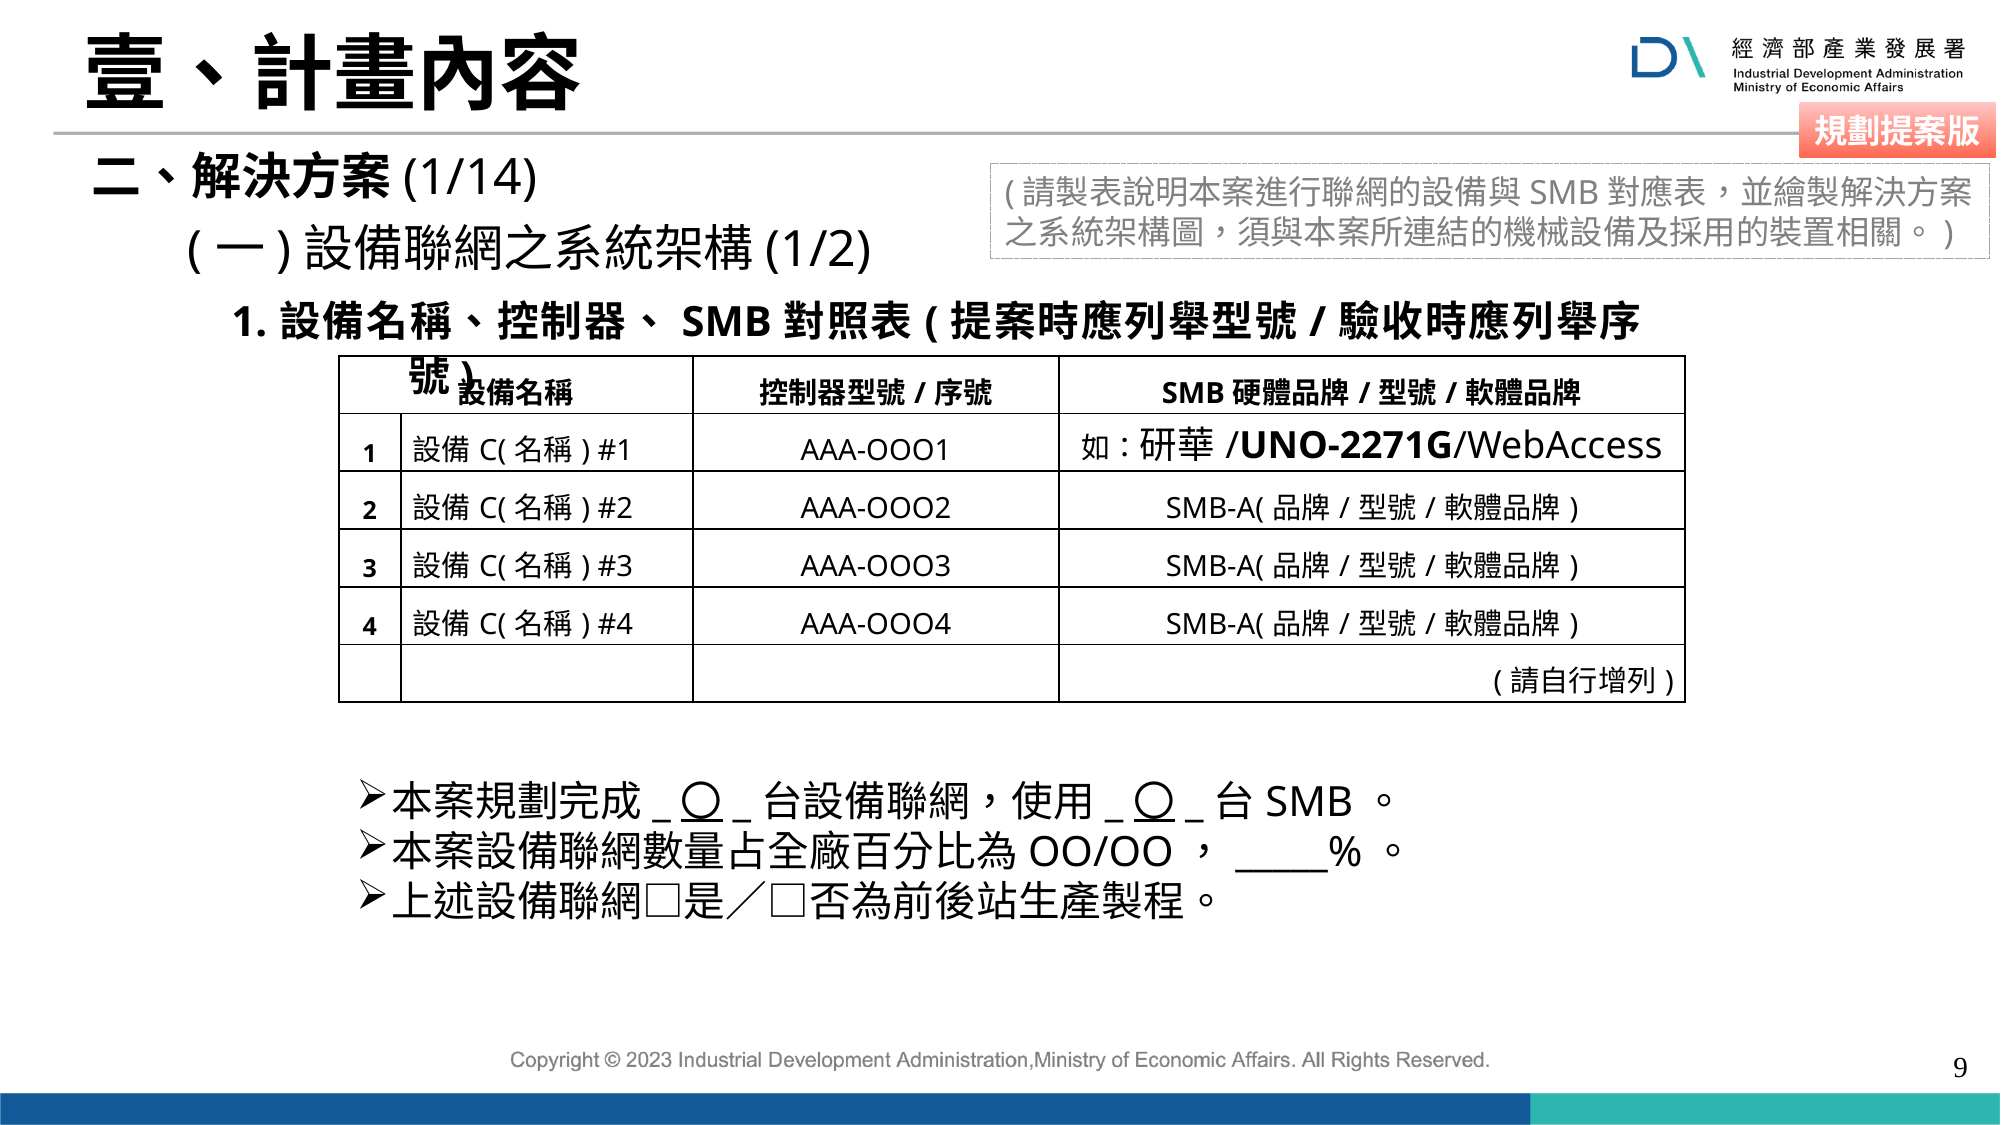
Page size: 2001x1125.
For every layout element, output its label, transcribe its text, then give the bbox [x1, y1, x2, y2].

table_cell AAA-OOO3 [694, 530, 1058, 586]
table_cell 3 [340, 530, 400, 586]
table_cell 4 [340, 588, 400, 644]
table_cell AAA-OOO4 [694, 588, 1058, 644]
table_cell SMB-A(品牌/型號/軟體品牌) [1060, 530, 1684, 586]
table_cell SMB-A(品牌/型號/軟體品牌) [1060, 588, 1684, 644]
table_cell (請自行增列) [1060, 645, 1684, 701]
table_cell 設備C(名稱) #1 [402, 414, 692, 470]
table_cell 設備C(名稱) #2 [402, 472, 692, 528]
text_box 二、解決方案(1/14) [53, 137, 1945, 213]
text_box (請製表說明本案進行聯網的設備與SMB對應表，並繪製解決方案之系統架構圖，須與本案所連結的機械設備及採用的裝置相關。) [990, 163, 1990, 259]
text_box 1.設備名稱、控制器、SMB對照表(提案時應列舉型號/驗收時應列舉序號) [216, 283, 1657, 407]
picture [1960, 37, 1965, 94]
table_cell 2 [340, 472, 400, 528]
table_cell 如：研華/UNO-2271G/WebAccess [1060, 414, 1684, 470]
table_cell 設備C(名稱) #3 [402, 530, 692, 586]
table_cell [340, 645, 400, 701]
table_cell 設備C(名稱) #4 [402, 588, 692, 644]
table_header SMB硬體品牌/型號/軟體品牌 [1060, 357, 1684, 413]
text_box (一)設備聯網之系統架構(1/2) [173, 213, 1490, 284]
title 壹、計畫內容 [52, 12, 1960, 132]
table_cell AAA-OOO2 [694, 472, 1058, 528]
table_cell 1 [340, 414, 400, 470]
table_cell [694, 645, 1058, 701]
table_header 設備名稱 [340, 407, 692, 413]
table_cell AAA-OOO1 [694, 414, 1058, 470]
table_header 控制器型號/序號 [694, 407, 1058, 413]
table_cell SMB-A(品牌/型號/軟體品牌) [1060, 472, 1684, 528]
table_cell [402, 645, 692, 701]
slide_number 8 [1944, 1039, 2000, 1093]
picture [0, 1039, 2000, 1125]
text_box 本案規劃完成_〇_台設備聯網，使用_〇_台SMB。 本案設備聯網數量占全廠百分比為OO/OO，_____%。 上述設備聯網□是／□否為前後站生產製程。 [341, 766, 1653, 932]
